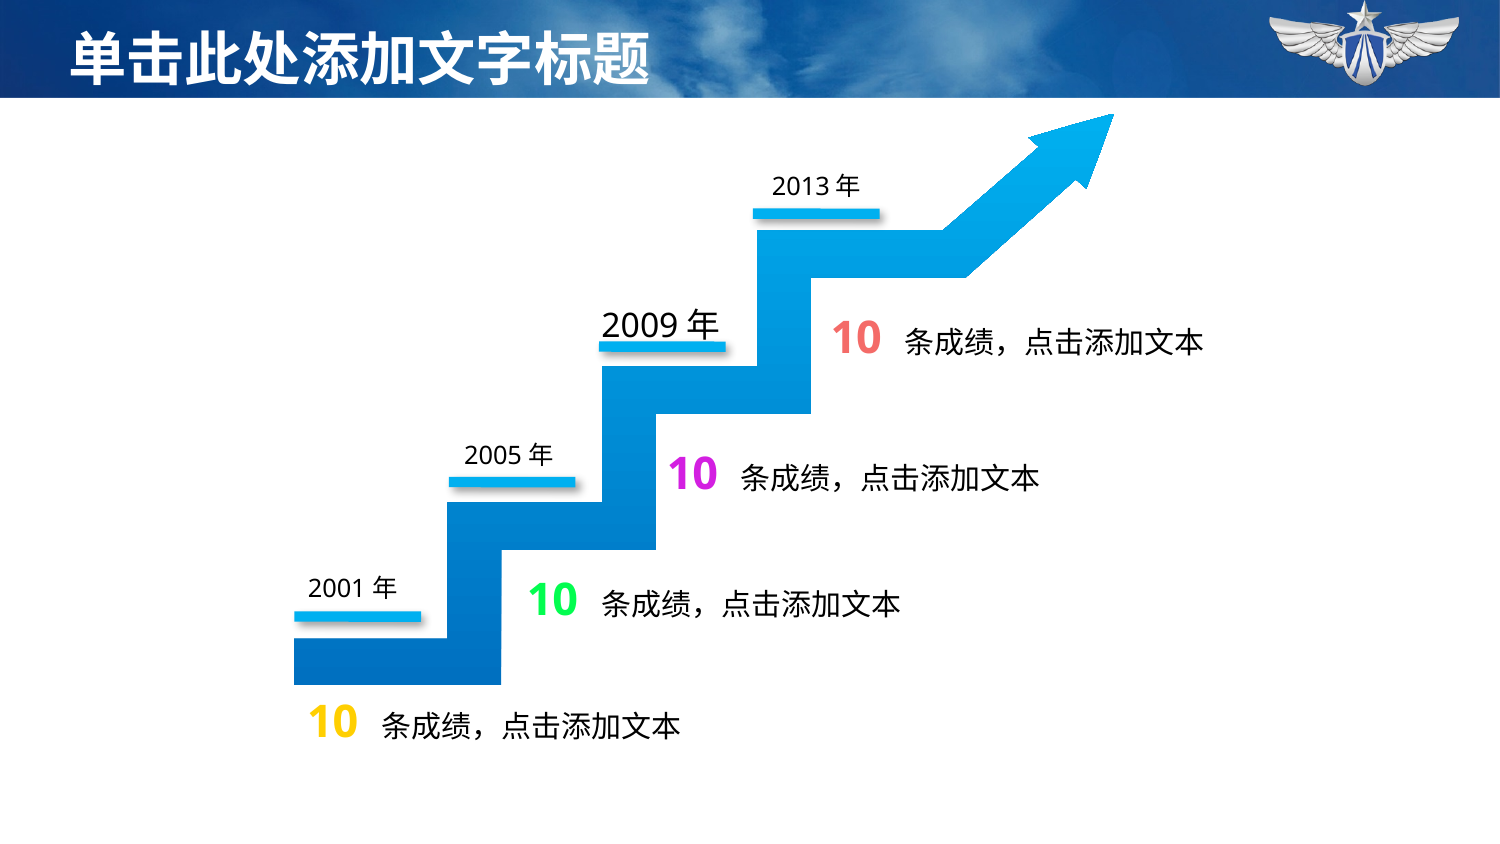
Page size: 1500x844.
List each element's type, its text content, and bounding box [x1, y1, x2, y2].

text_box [588, 296, 733, 353]
text_box [293, 113, 1114, 684]
text_box 10 条成绩，点击添加文本 [815, 300, 1227, 370]
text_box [294, 564, 421, 617]
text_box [752, 163, 880, 214]
text_box 10 条成绩，点击添加文本 [292, 684, 788, 754]
picture [0, 0, 1500, 97]
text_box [448, 431, 576, 483]
text_box 10 条成绩，点击添加文本 [656, 437, 1148, 506]
text_box 10 条成绩，点击添加文本 [512, 562, 1008, 632]
